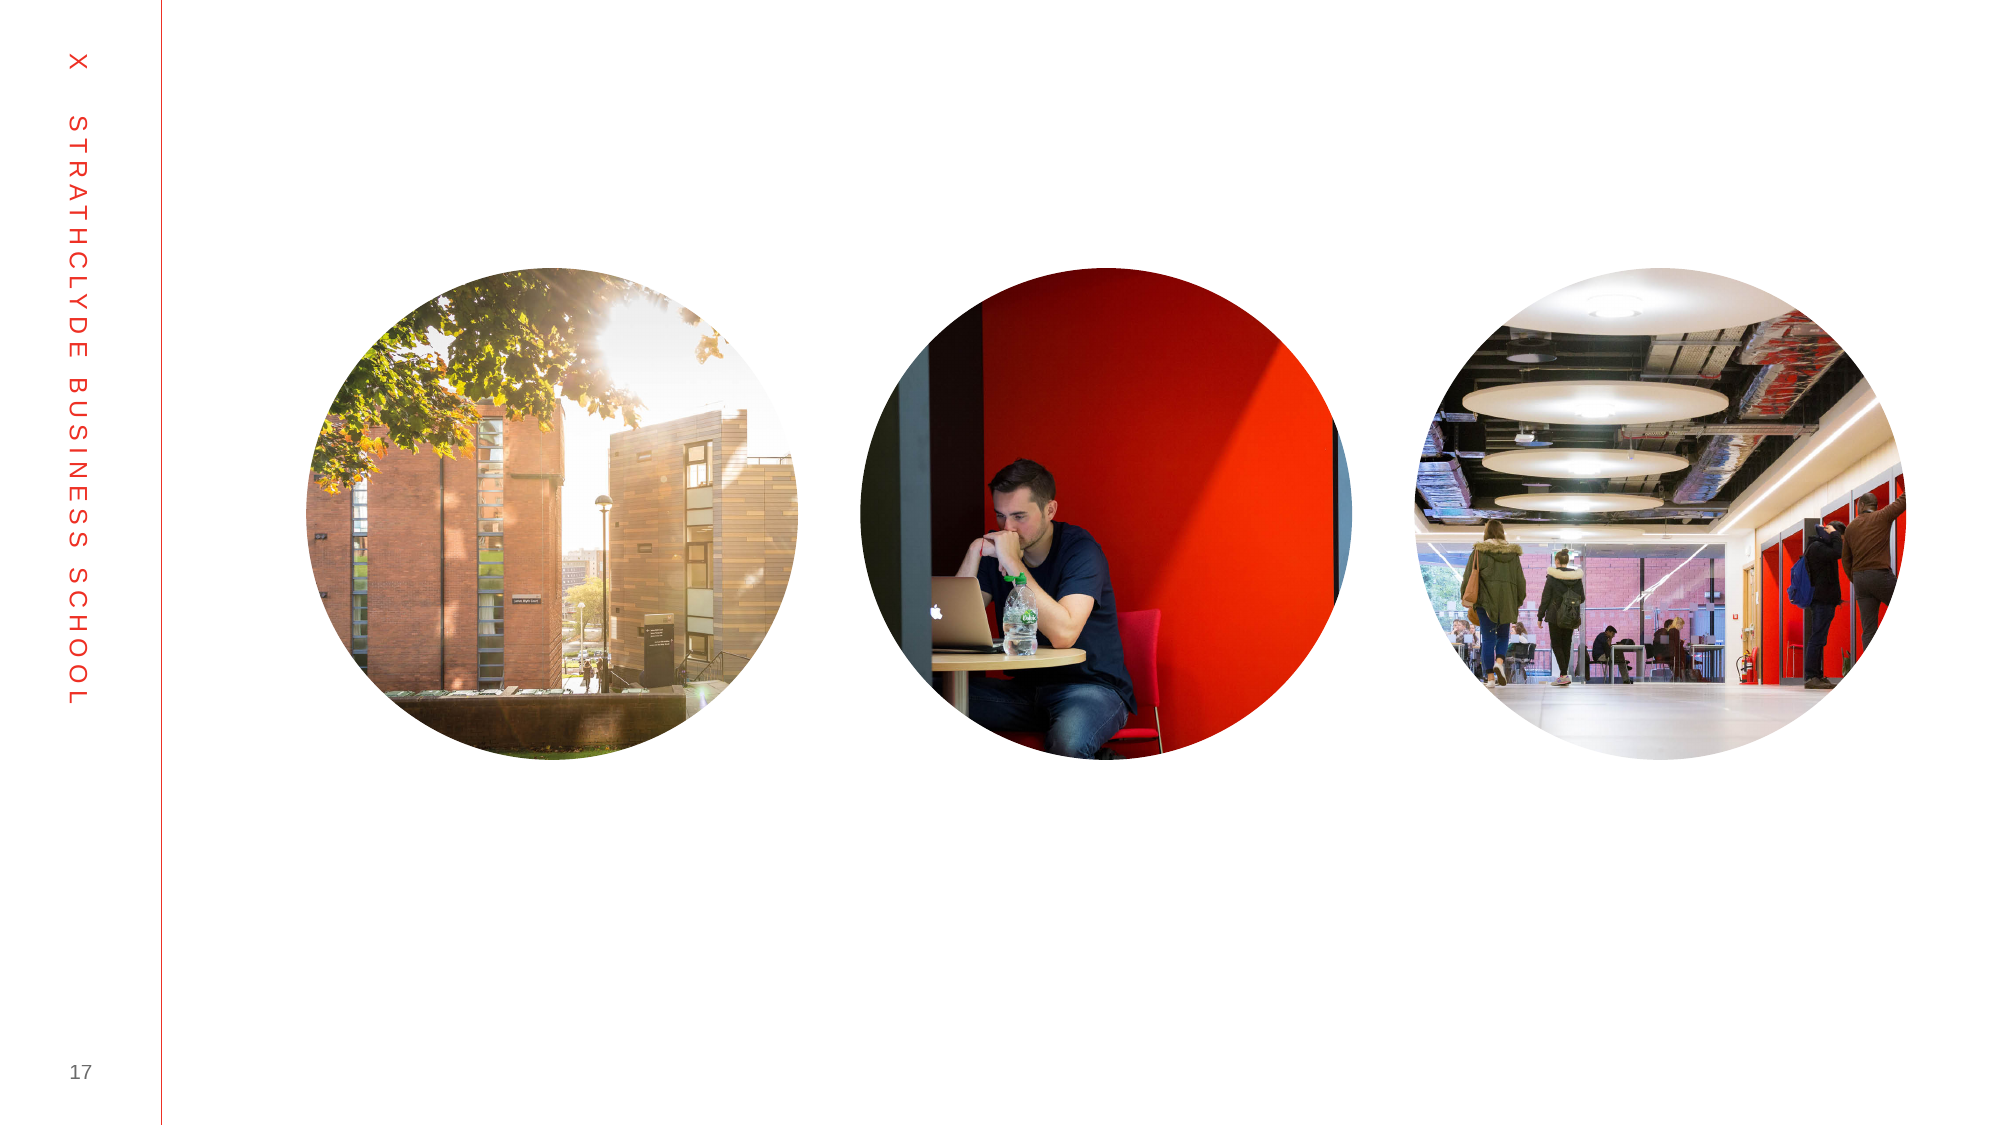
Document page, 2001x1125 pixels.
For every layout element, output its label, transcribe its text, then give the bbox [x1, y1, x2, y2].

picture [860, 268, 1353, 760]
picture [1414, 268, 1907, 760]
picture [306, 268, 799, 760]
slide_number 17 [38, 1052, 123, 1091]
